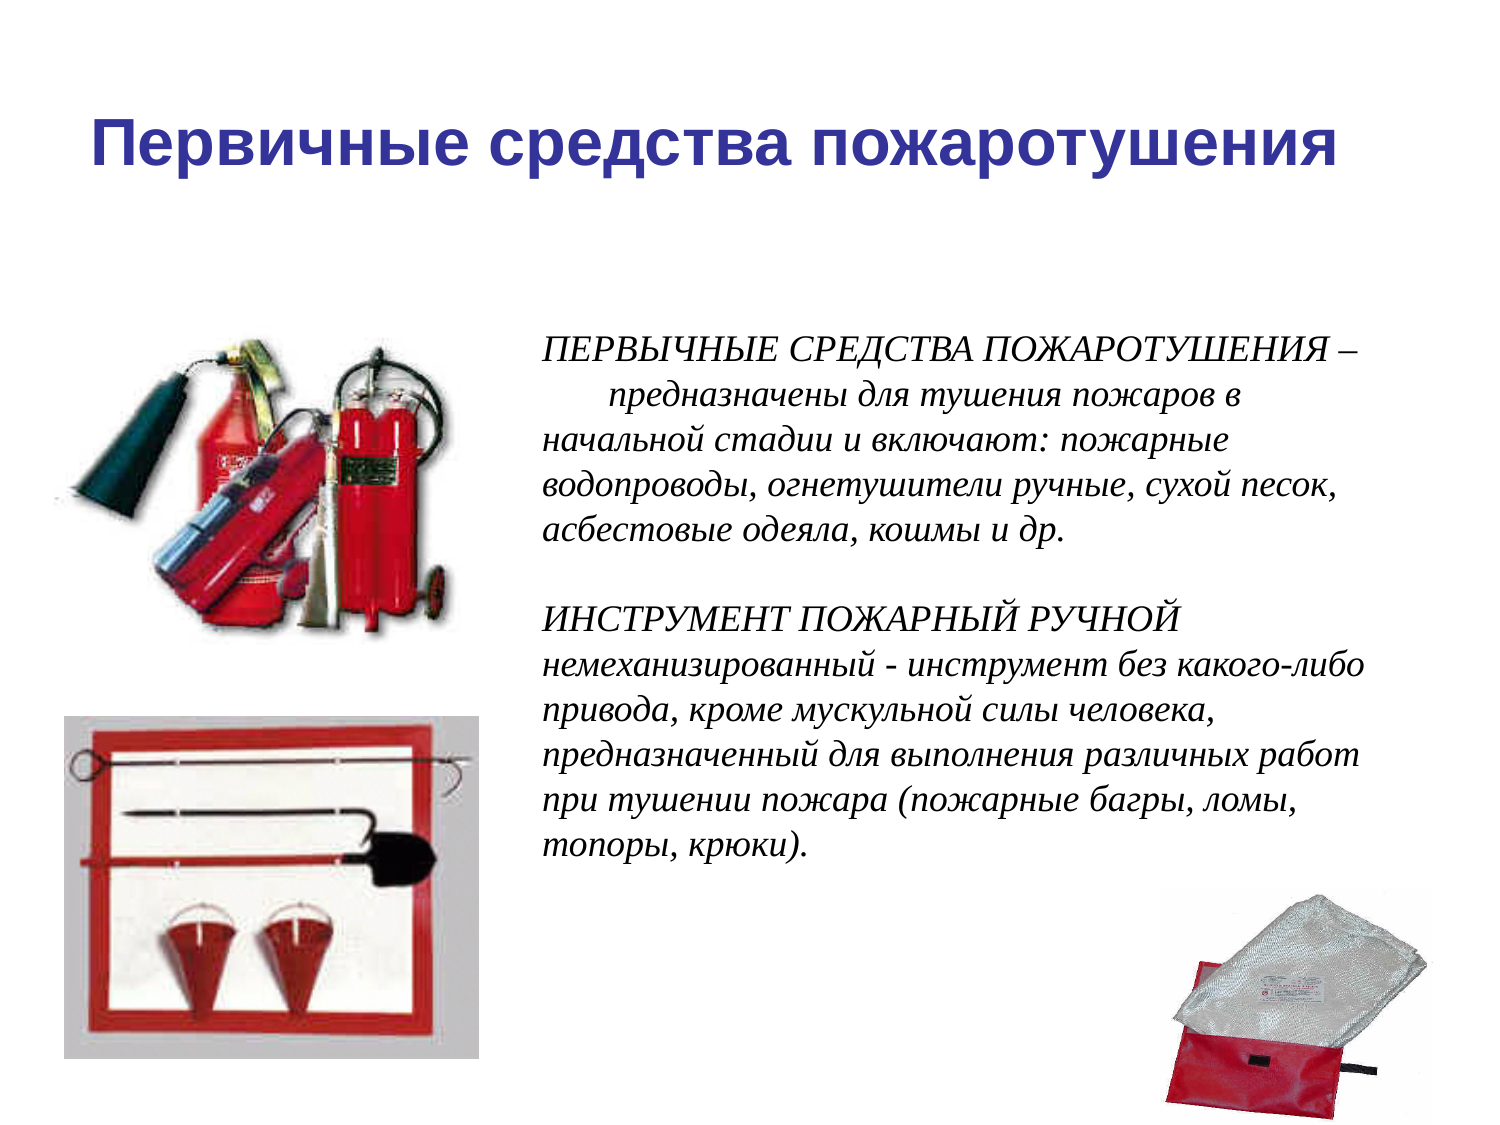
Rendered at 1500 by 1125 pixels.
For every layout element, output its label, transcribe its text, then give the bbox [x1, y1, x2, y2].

picture [52, 325, 467, 658]
text_box ПЕРВЫЧНЫЕ СРЕДСТВА ПОЖАРОТУШЕНИЯ – предназначены для тушения пожаров в начальной стадии и включают: пожарные водопроводы, огнетушители ручные, сухой песок, асбестовые одеяла, кошмы и др. ИНСТРУМЕНТ ПОЖАРНЫЙ РУЧНОЙ немеханизированный - инструмент без какого-либо привода, кроме мускульной силы человека, предназначенный для выполнения различных работ при тушении пожара (пожарные багры, ломы, топоры, крюки). [527, 316, 1390, 971]
title Первичные средства пожаротушения [74, 44, 1426, 233]
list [64, 715, 479, 1060]
picture [1159, 888, 1433, 1125]
